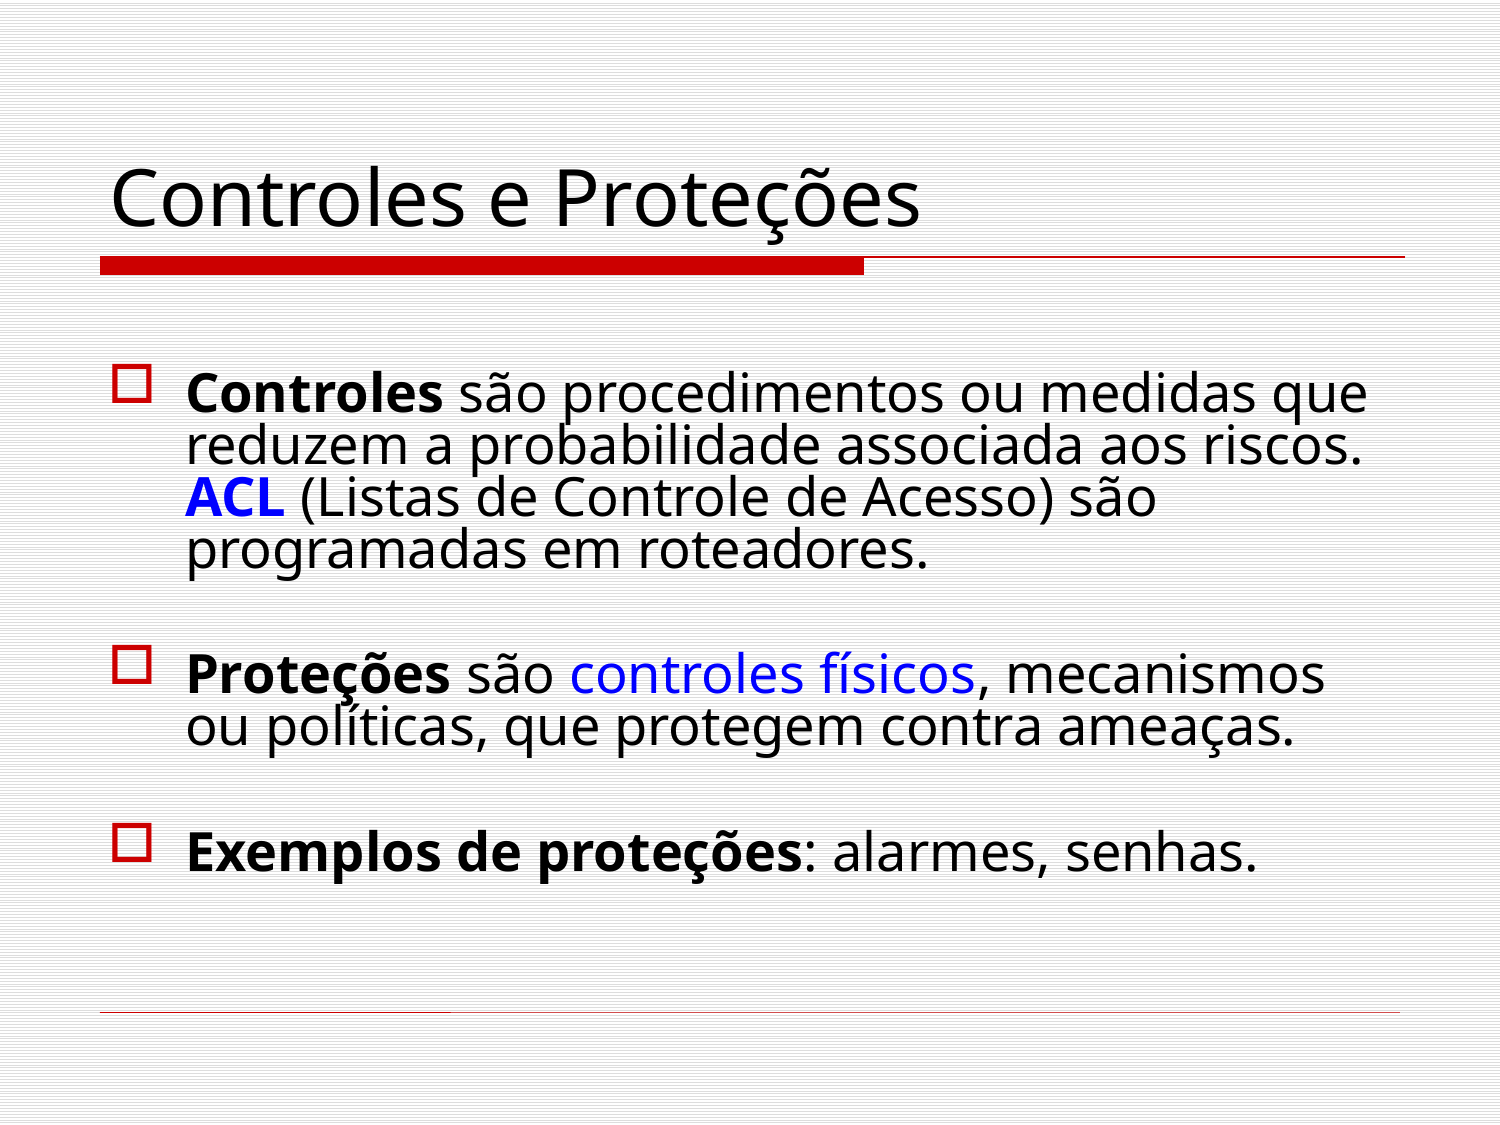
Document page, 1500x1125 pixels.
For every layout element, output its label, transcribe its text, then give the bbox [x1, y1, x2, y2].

list Controles são procedimentos ou medidas que reduzem a probabilidade associada aos riscos. ACL (Listas de Controle de Acesso) são programadas em roteadores. Proteções são controles físicos, mecanismos ou políticas, que protegem contra ameaças. Exemplos de proteções: alarmes, senhas. [92, 287, 1406, 988]
title Controles e Proteções [94, 50, 1407, 250]
